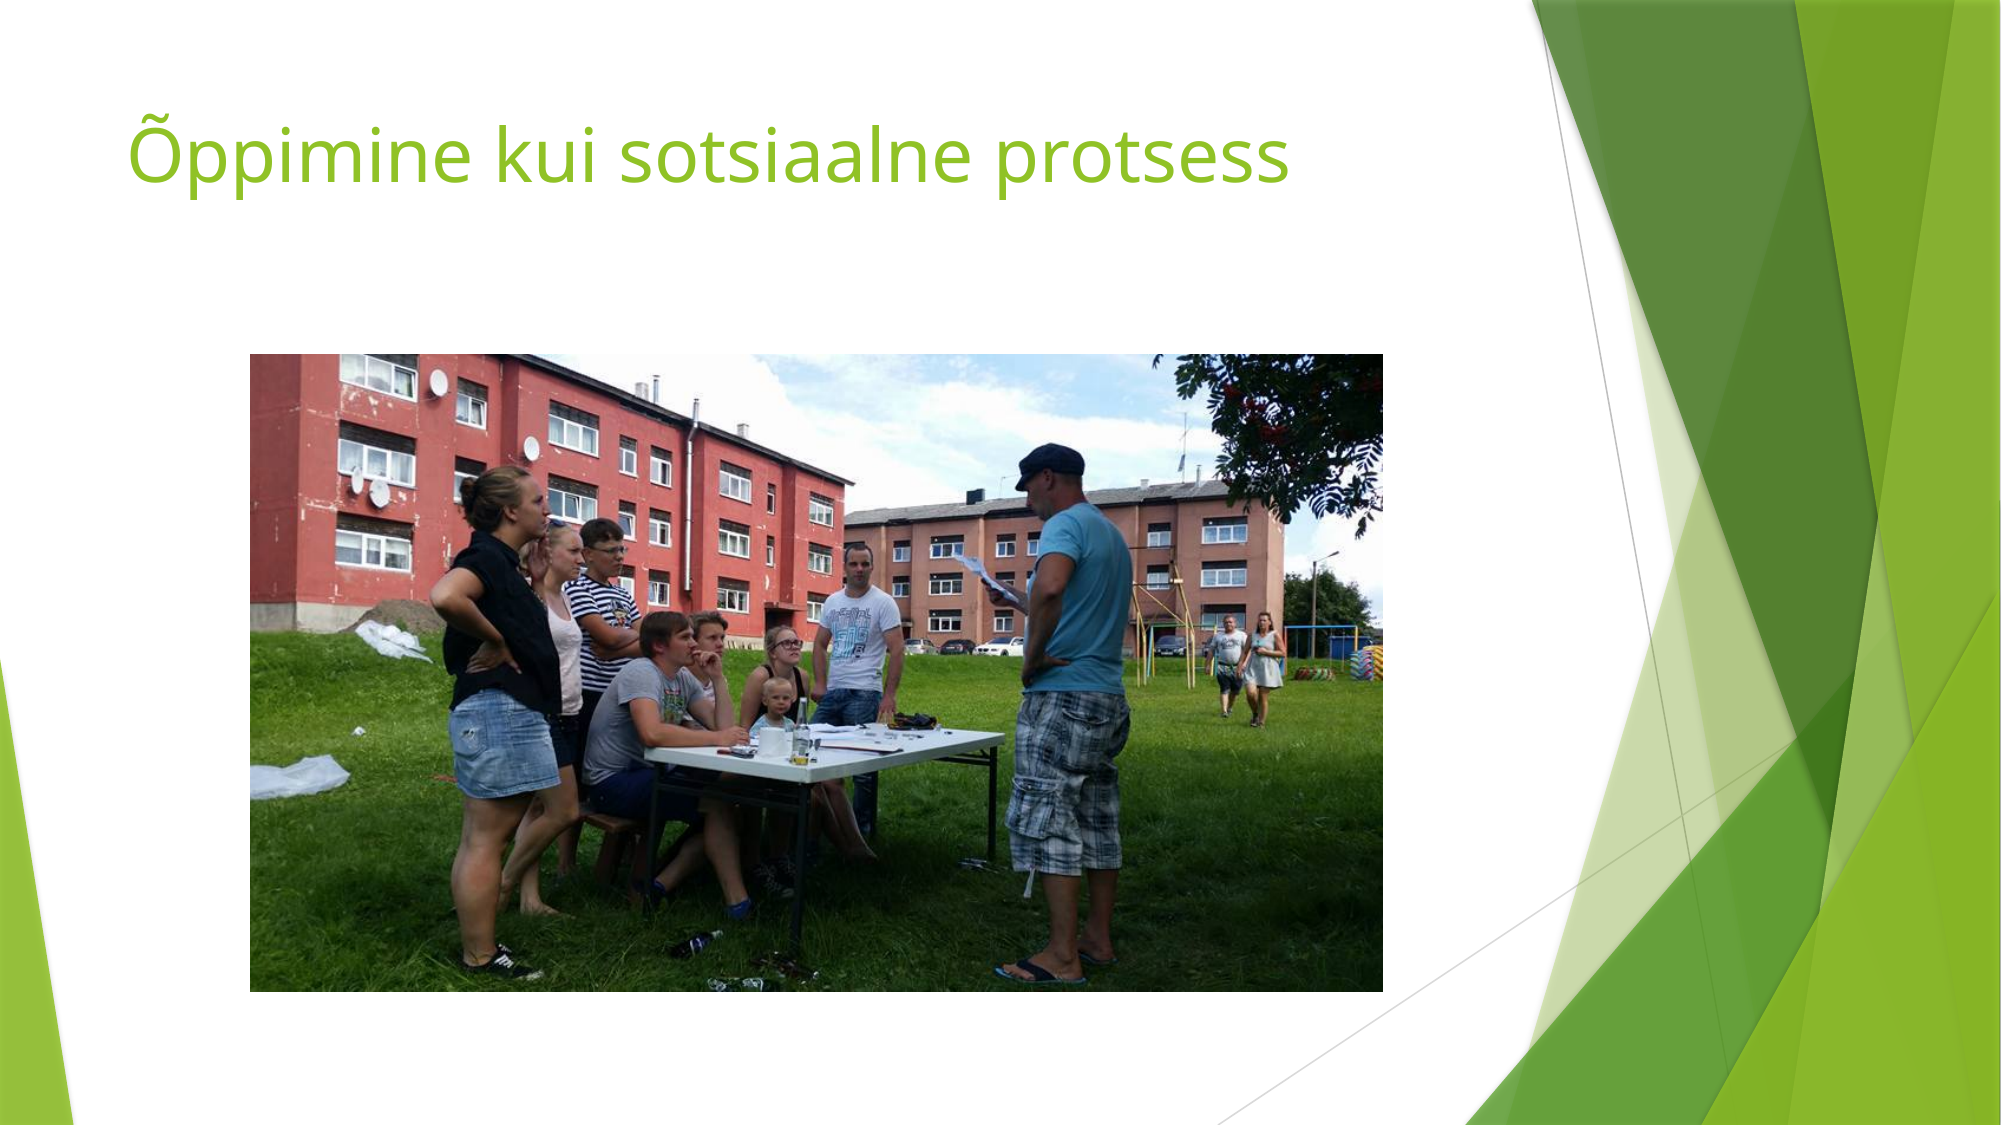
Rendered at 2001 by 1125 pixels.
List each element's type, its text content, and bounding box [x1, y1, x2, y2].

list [249, 353, 1383, 992]
title Õppimine kui sotsiaalne protsess [111, 99, 1522, 317]
